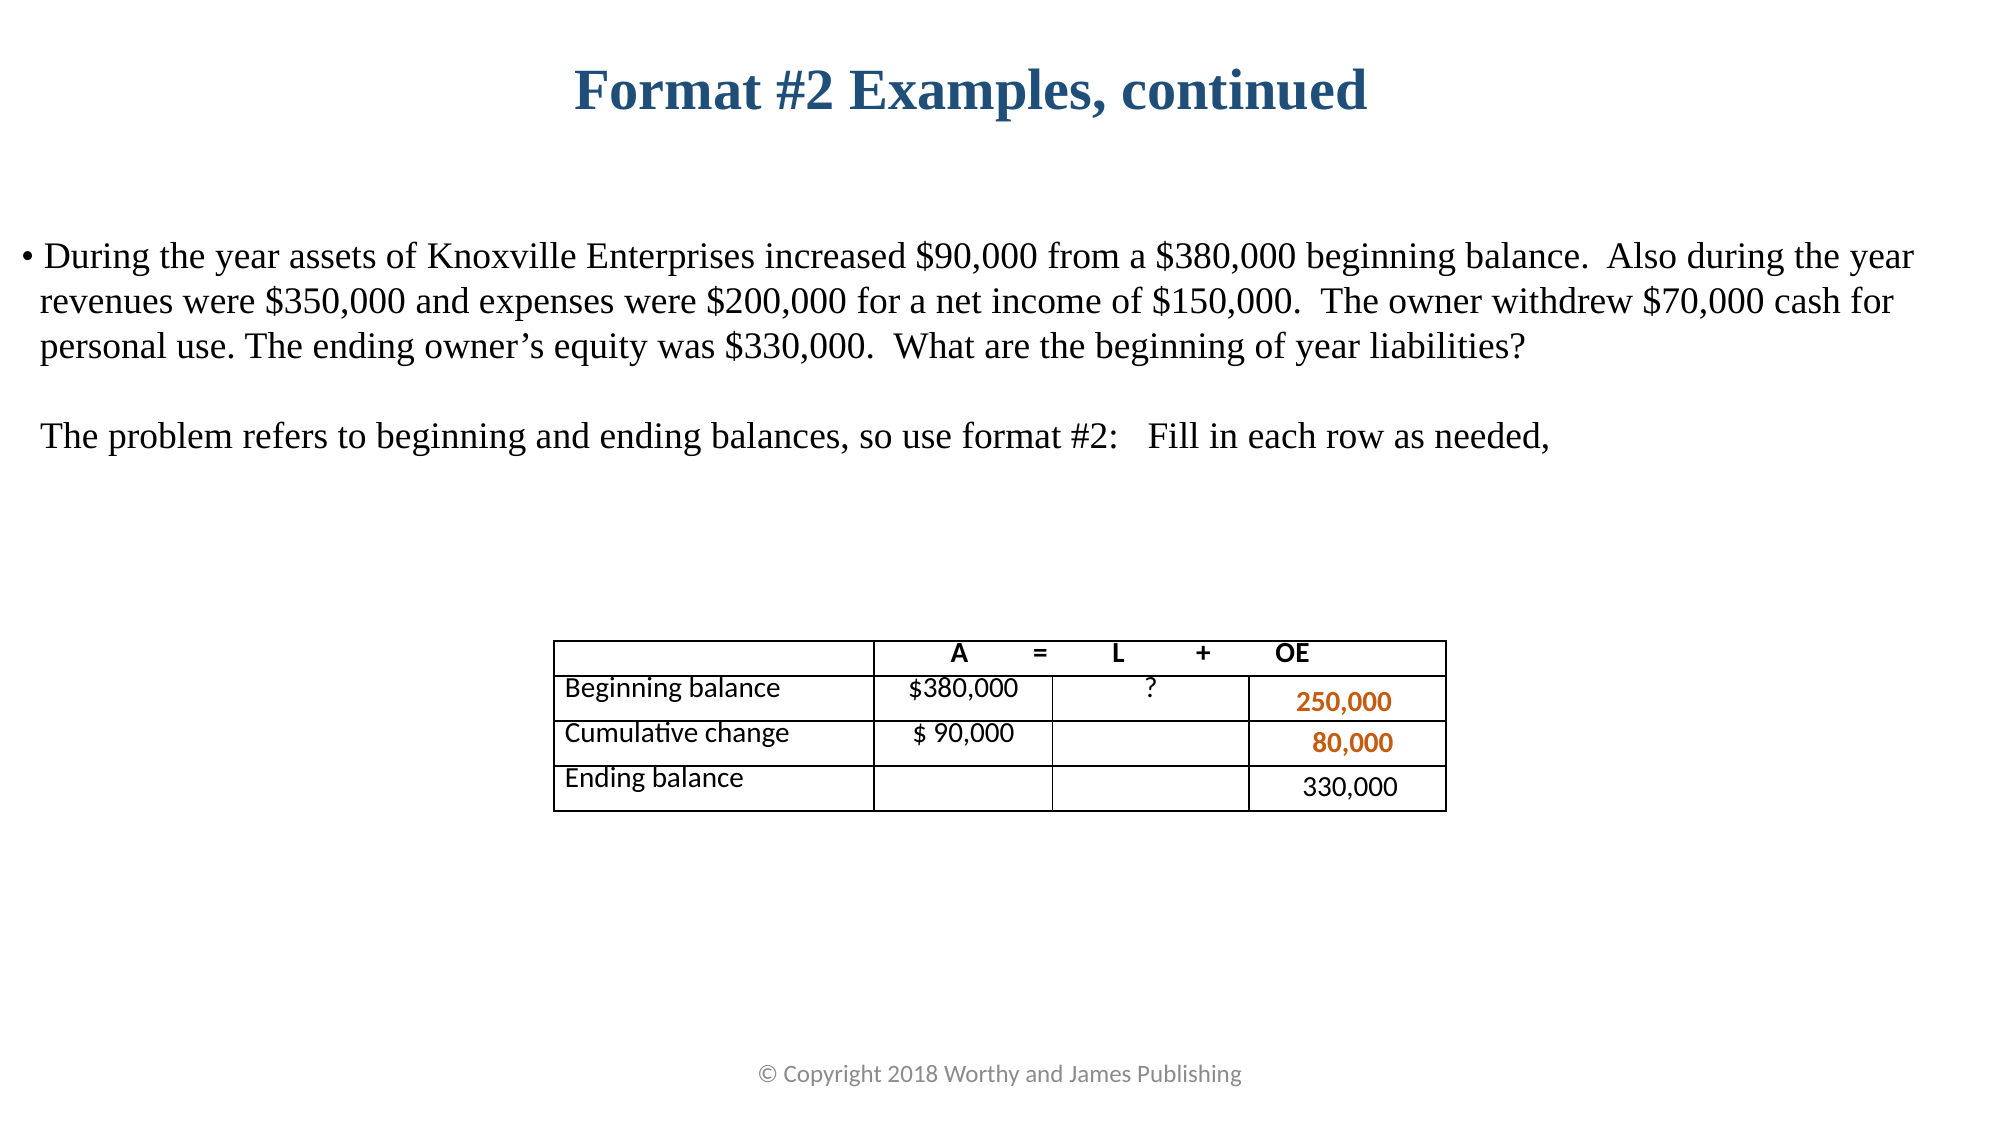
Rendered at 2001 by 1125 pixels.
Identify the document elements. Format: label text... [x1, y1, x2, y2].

text_box 330,000 [1287, 760, 1447, 811]
table_cell [1250, 677, 1281, 720]
text_box 80,000 [1297, 716, 1457, 767]
table_cell [1440, 677, 1445, 716]
table_cell Ending balance [555, 767, 873, 810]
text_box Format #2 Examples, continued [559, 43, 1383, 129]
table_cell $380,000 [875, 677, 1052, 720]
table_cell [1250, 722, 1297, 765]
footer © Copyright 2018 Worthy and James Publishing [662, 1042, 1338, 1103]
text_box 250,000 [1281, 675, 1440, 726]
table_header A = L + OE [875, 642, 1445, 675]
table_cell [1053, 722, 1248, 765]
table_cell Cumulative change [555, 722, 873, 765]
table_cell ? [1053, 677, 1248, 720]
table_cell Beginning balance [555, 677, 873, 720]
table_cell $ 90,000 [875, 722, 1052, 765]
table_cell [1250, 767, 1287, 810]
text_box • During the year assets of Knoxville Enterprises increased $90,000 from a $380,000 beginning balance. Also during the year revenues were $350,000 and expenses were $200,000 for a net income of $150,000. The owner withdrew $70,000 cash for personal use. The ending owner’s equity was $330,000. What are the beginning of year liabilities? The problem refers to beginning and ending balances, so use format #2: Fill in each row as needed, [6, 224, 1936, 464]
table_header [555, 642, 873, 675]
table_cell [875, 767, 1052, 810]
table_cell [1053, 767, 1248, 810]
